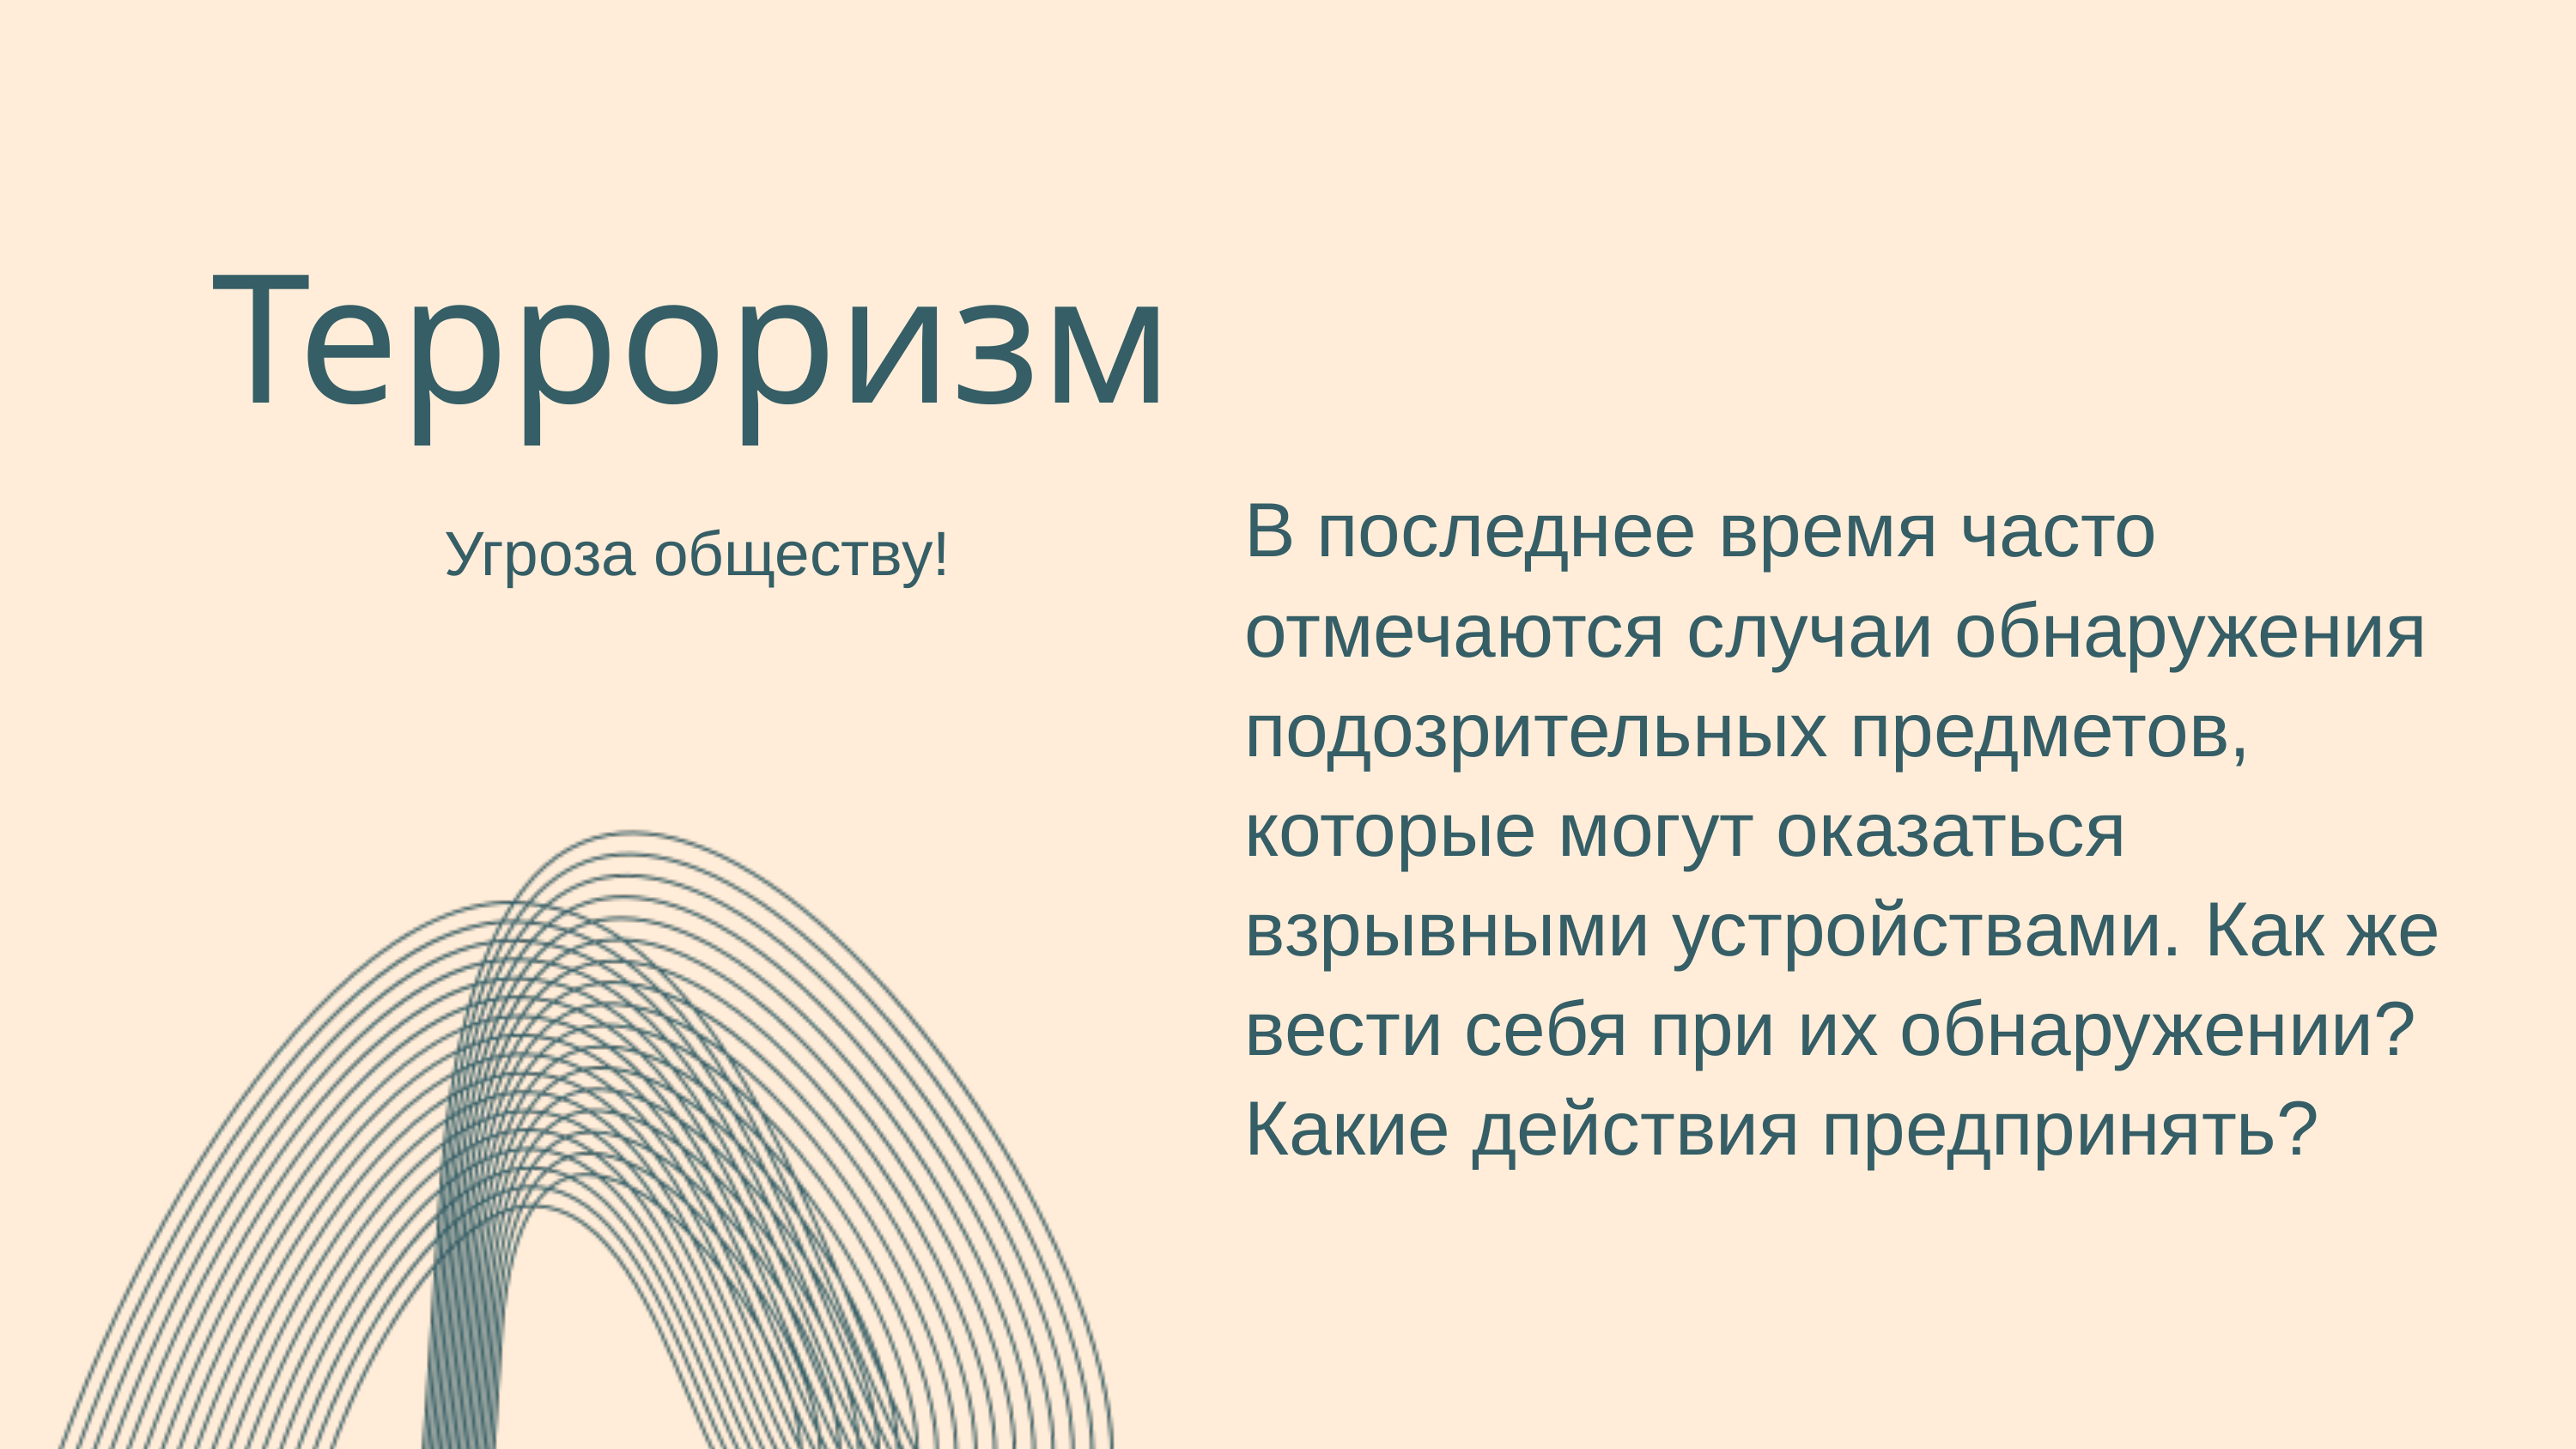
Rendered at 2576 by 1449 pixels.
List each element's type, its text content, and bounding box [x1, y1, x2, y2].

picture [0, 822, 1129, 1449]
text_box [211, 233, 1184, 585]
text_box В последнее время часто отмечаются случаи обнаружения подозрительных предметов, которые могут оказаться взрывными устройствами. Как же вести себя при их обнаружении?Какие действия предпринять? [1244, 472, 2533, 1171]
